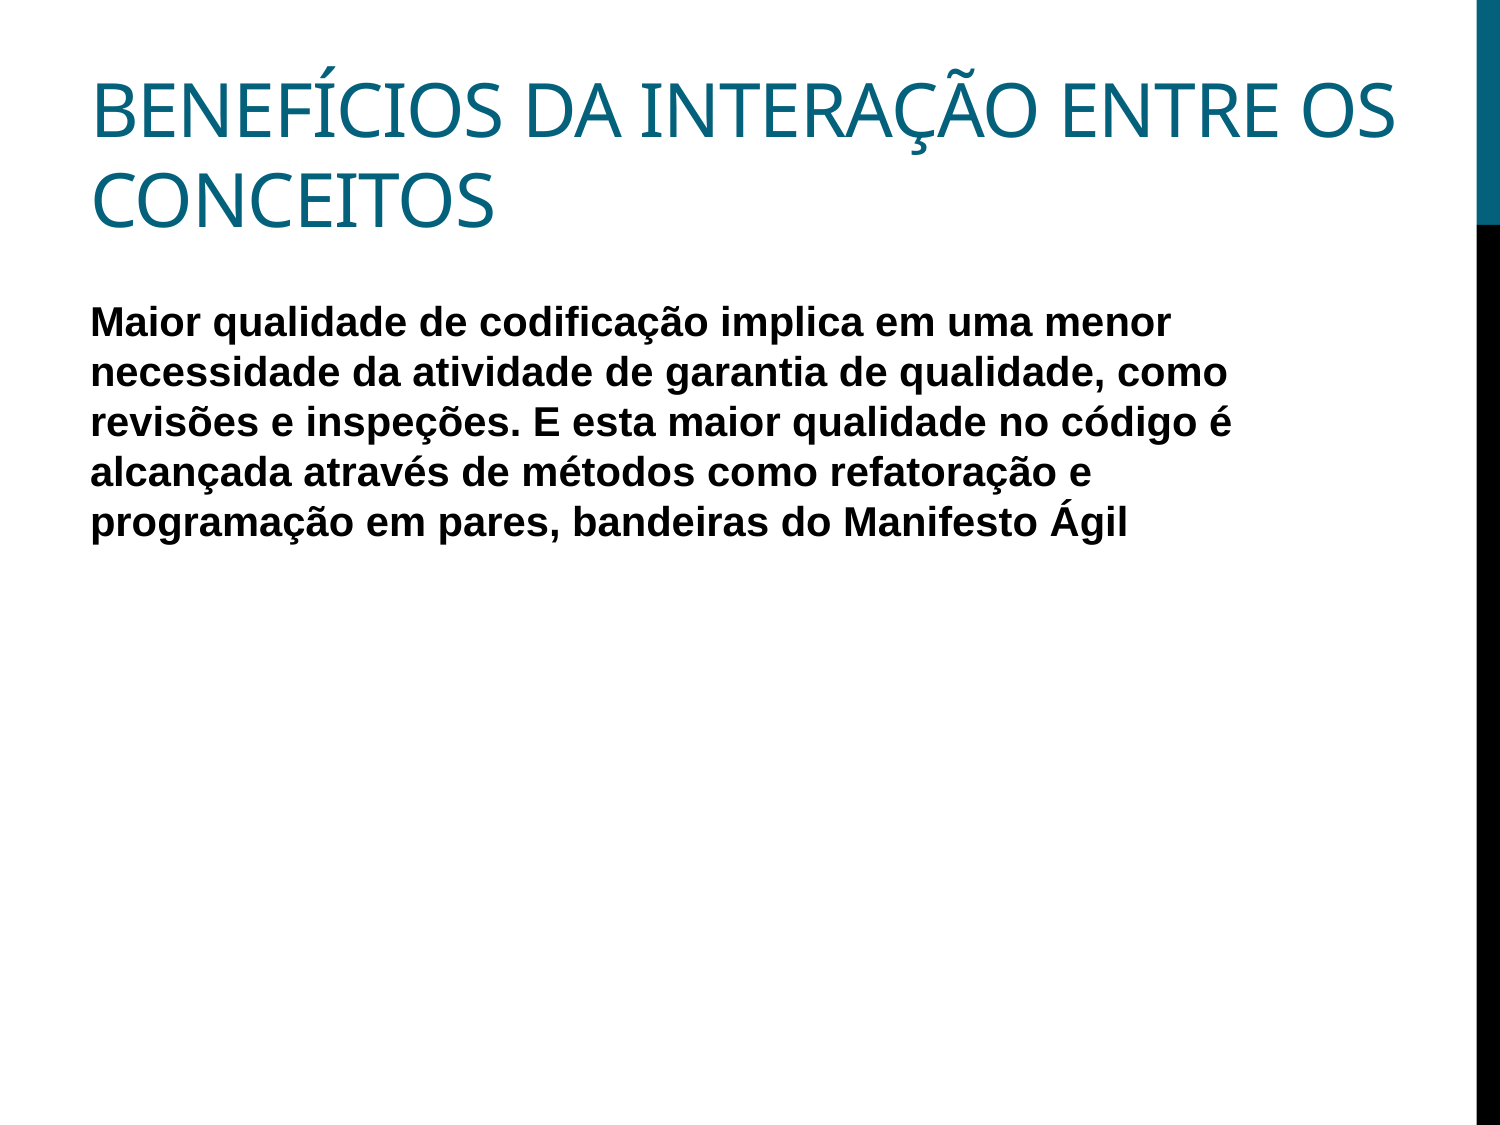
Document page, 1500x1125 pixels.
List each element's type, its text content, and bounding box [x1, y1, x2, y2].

list Maior qualidade de codificação implica em uma menor necessidade da atividade de garantia de qualidade, como revisões e inspeções. E esta maior qualidade no código é alcançada através de métodos como refatoração e programação em pares, bandeiras do Manifesto Ágil [75, 287, 1325, 1005]
title Benefícios da interação entre os conceitos [75, 25, 1459, 250]
